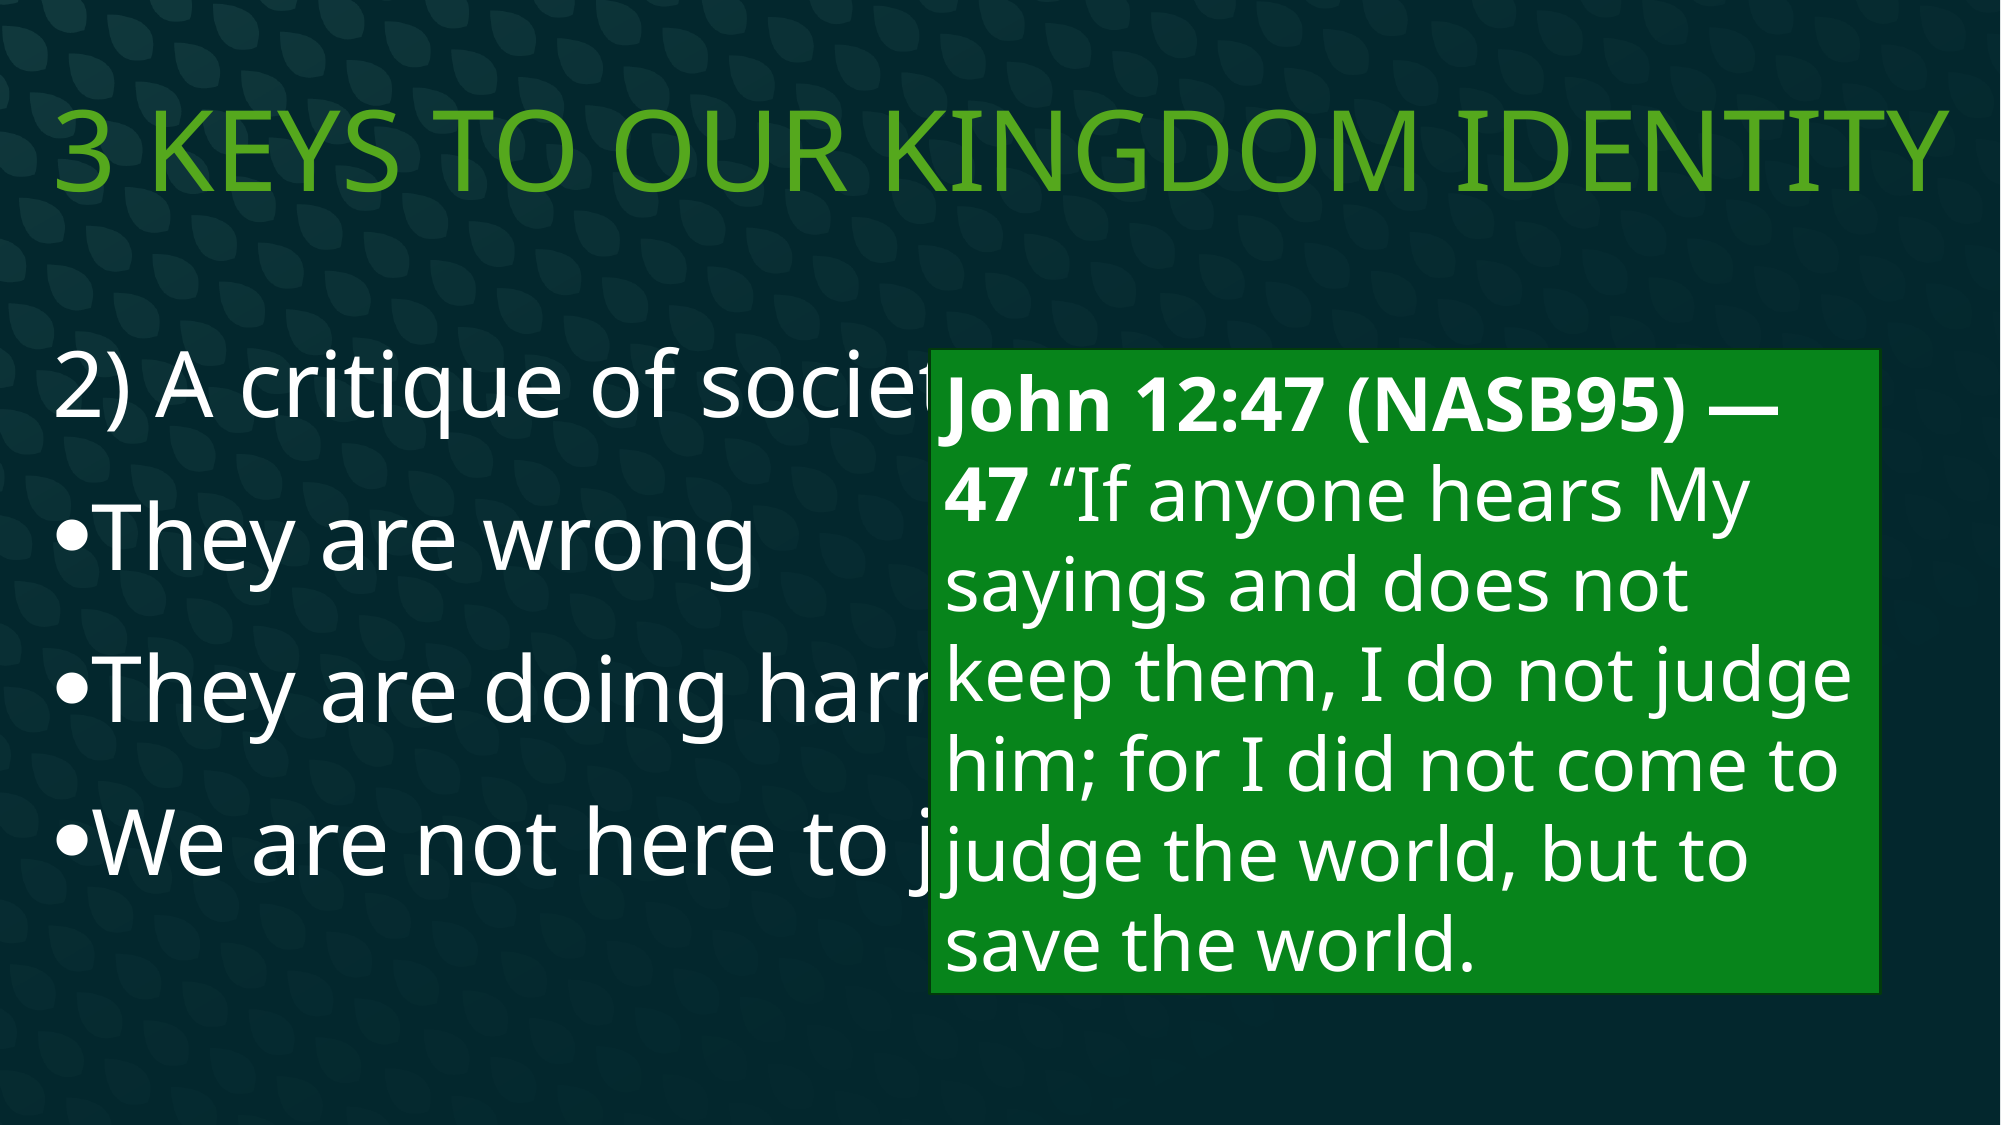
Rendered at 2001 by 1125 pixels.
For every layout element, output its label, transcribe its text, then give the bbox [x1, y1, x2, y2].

text_box John 12:47 (NASB95) — 47 “If anyone hears My sayings and does not keep them, I do not judge him; for I did not come to judge the world, but to save the world. [928, 348, 1882, 995]
picture [0, 0, 2001, 1125]
list 2) A critique of society They are wrong They are doing harm We are not here to judge them [37, 295, 1973, 1041]
title 3 Keys to our Kingdom Identity [37, 33, 1973, 276]
